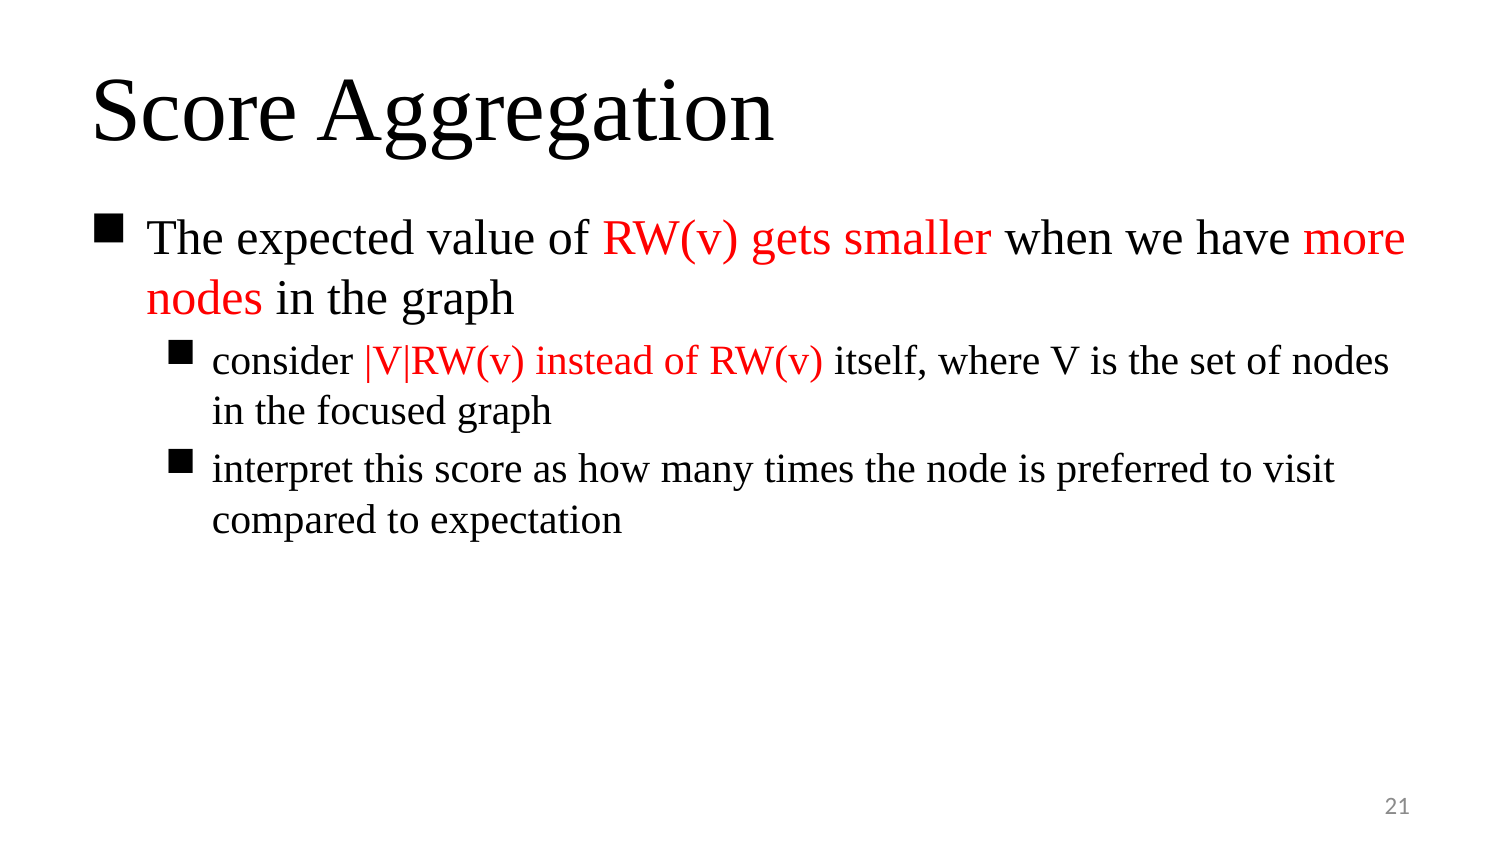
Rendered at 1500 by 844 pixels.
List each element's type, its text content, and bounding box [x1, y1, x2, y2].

slide_number 21 [1074, 782, 1425, 827]
list The expected value of RW(v) gets smaller when we have more nodes in the graph consider |V|RW(v) instead of RW(v) itself, where V is the set of nodes in the focused graph interpret this score as how many times the node is preferred to visit compared to expectation [75, 196, 1425, 800]
title Score Aggregation [75, 33, 1425, 175]
